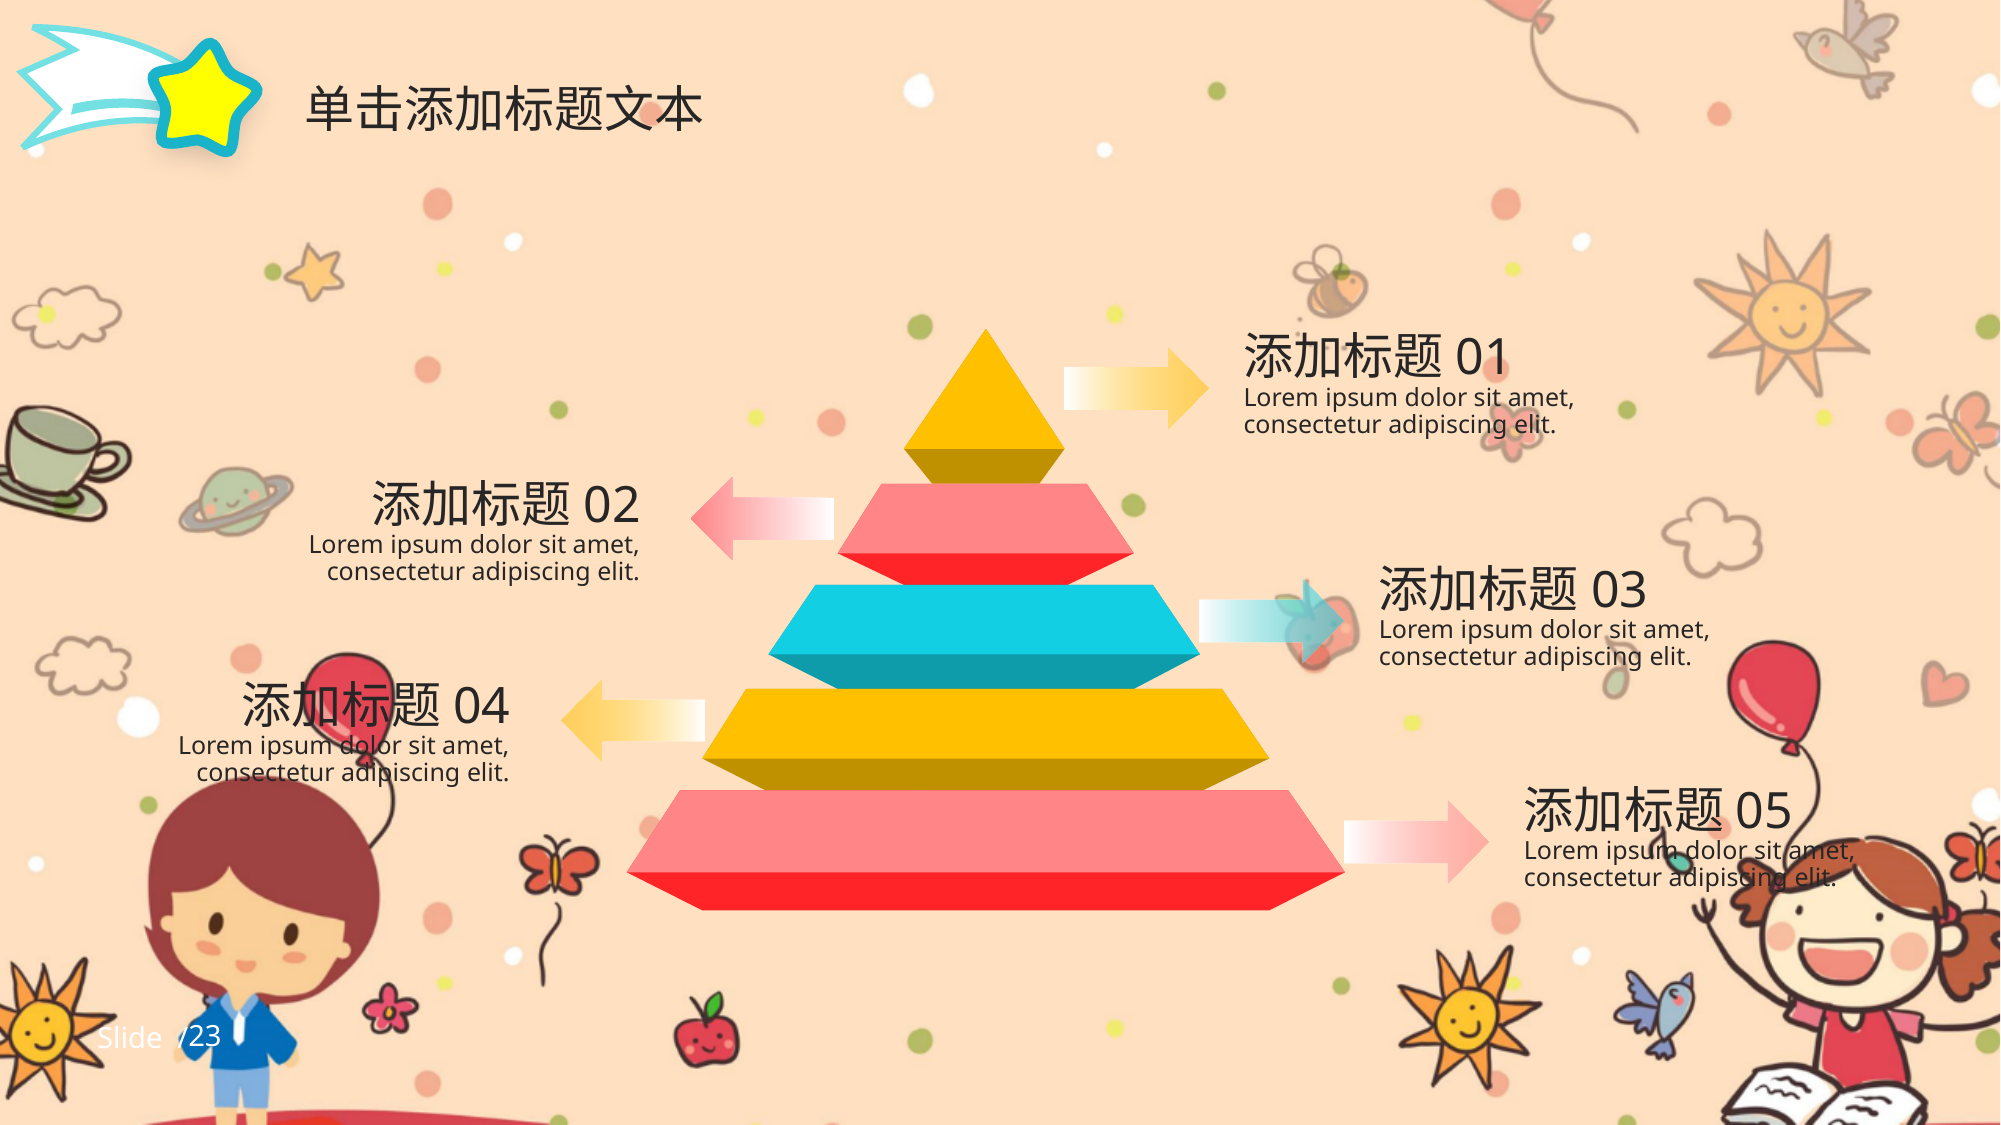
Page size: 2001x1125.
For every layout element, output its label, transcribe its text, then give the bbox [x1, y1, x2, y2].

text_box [702, 688, 1270, 790]
text_box 添加标题02 Lorem ipsum dolor sit amet, consectetur adipiscing elit. [245, 464, 656, 594]
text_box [768, 584, 1200, 688]
picture [0, 0, 2001, 1125]
text_box [1200, 576, 1346, 665]
text_box [1065, 343, 1210, 433]
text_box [837, 483, 1134, 584]
text_box 添加标题05 Lorem ipsum dolor sit amet, consectetur adipiscing elit. [1509, 770, 1919, 900]
text_box [558, 675, 702, 765]
text_box [1345, 797, 1490, 886]
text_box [626, 790, 1345, 911]
text_box 添加标题03 Lorem ipsum dolor sit amet, consectetur adipiscing elit. [1364, 549, 1774, 679]
text_box [689, 474, 836, 563]
text_box 添加标题01 Lorem ipsum dolor sit amet, consectetur adipiscing elit. [1228, 317, 1639, 446]
text_box 单击添加标题文本 [284, 74, 986, 153]
text_box 添加标题04 Lorem ipsum dolor sit amet, consectetur adipiscing elit. [115, 665, 525, 795]
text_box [26, 7, 250, 173]
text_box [903, 328, 1065, 483]
